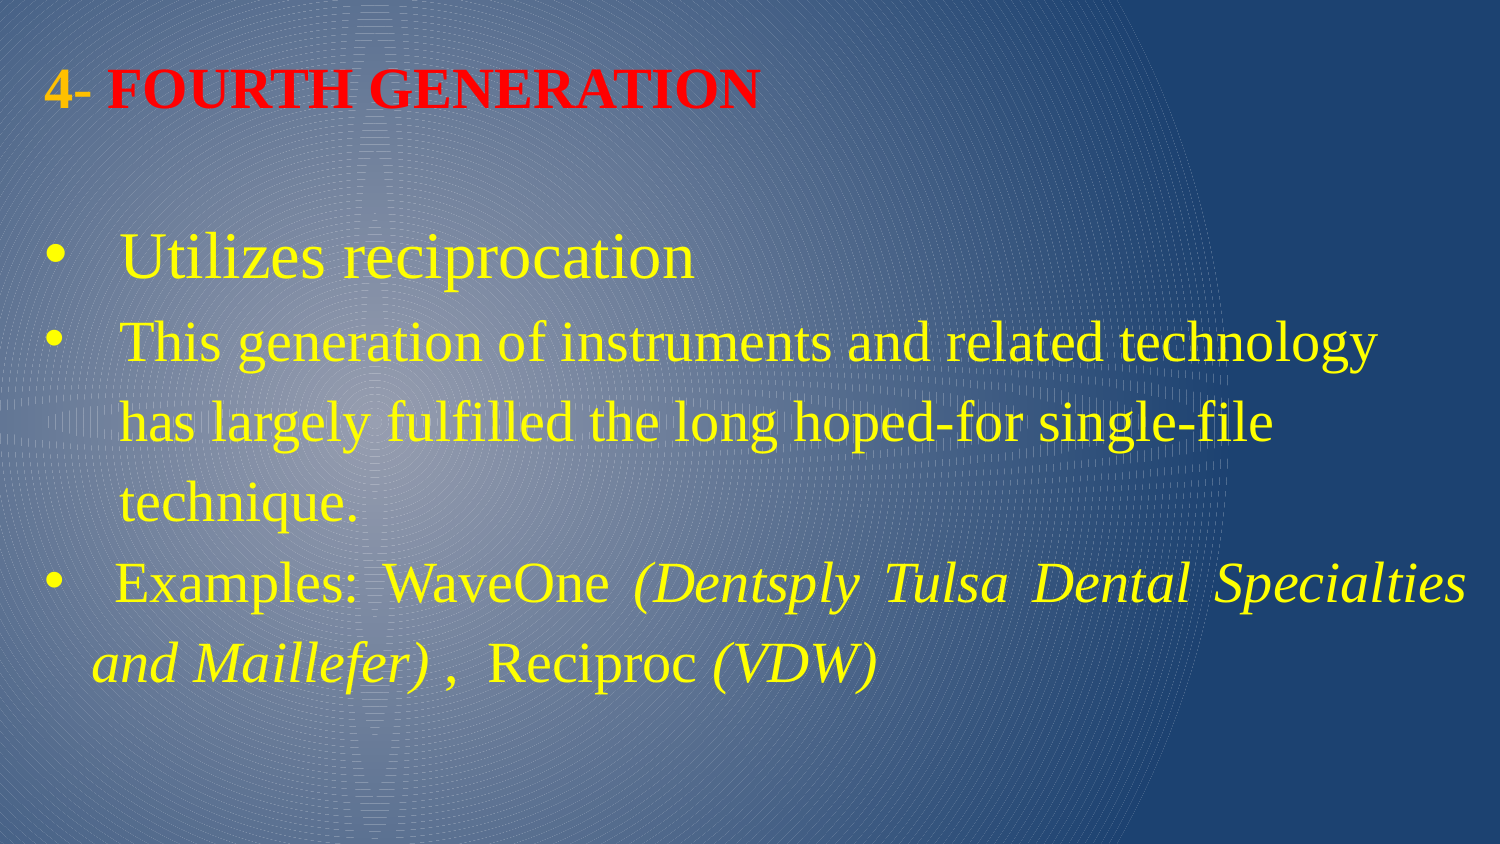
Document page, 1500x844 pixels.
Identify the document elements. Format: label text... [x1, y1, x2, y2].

text_box 4- FOURTH GENERATION Utilizes reciprocation This generation of instruments and related technology has largely fulfilled the long hoped-for single-file technique. Examples: WaveOne (Dentsply Tulsa Dental Specialties and Maillefer) , Reciproc (VDW) [29, 32, 1483, 742]
